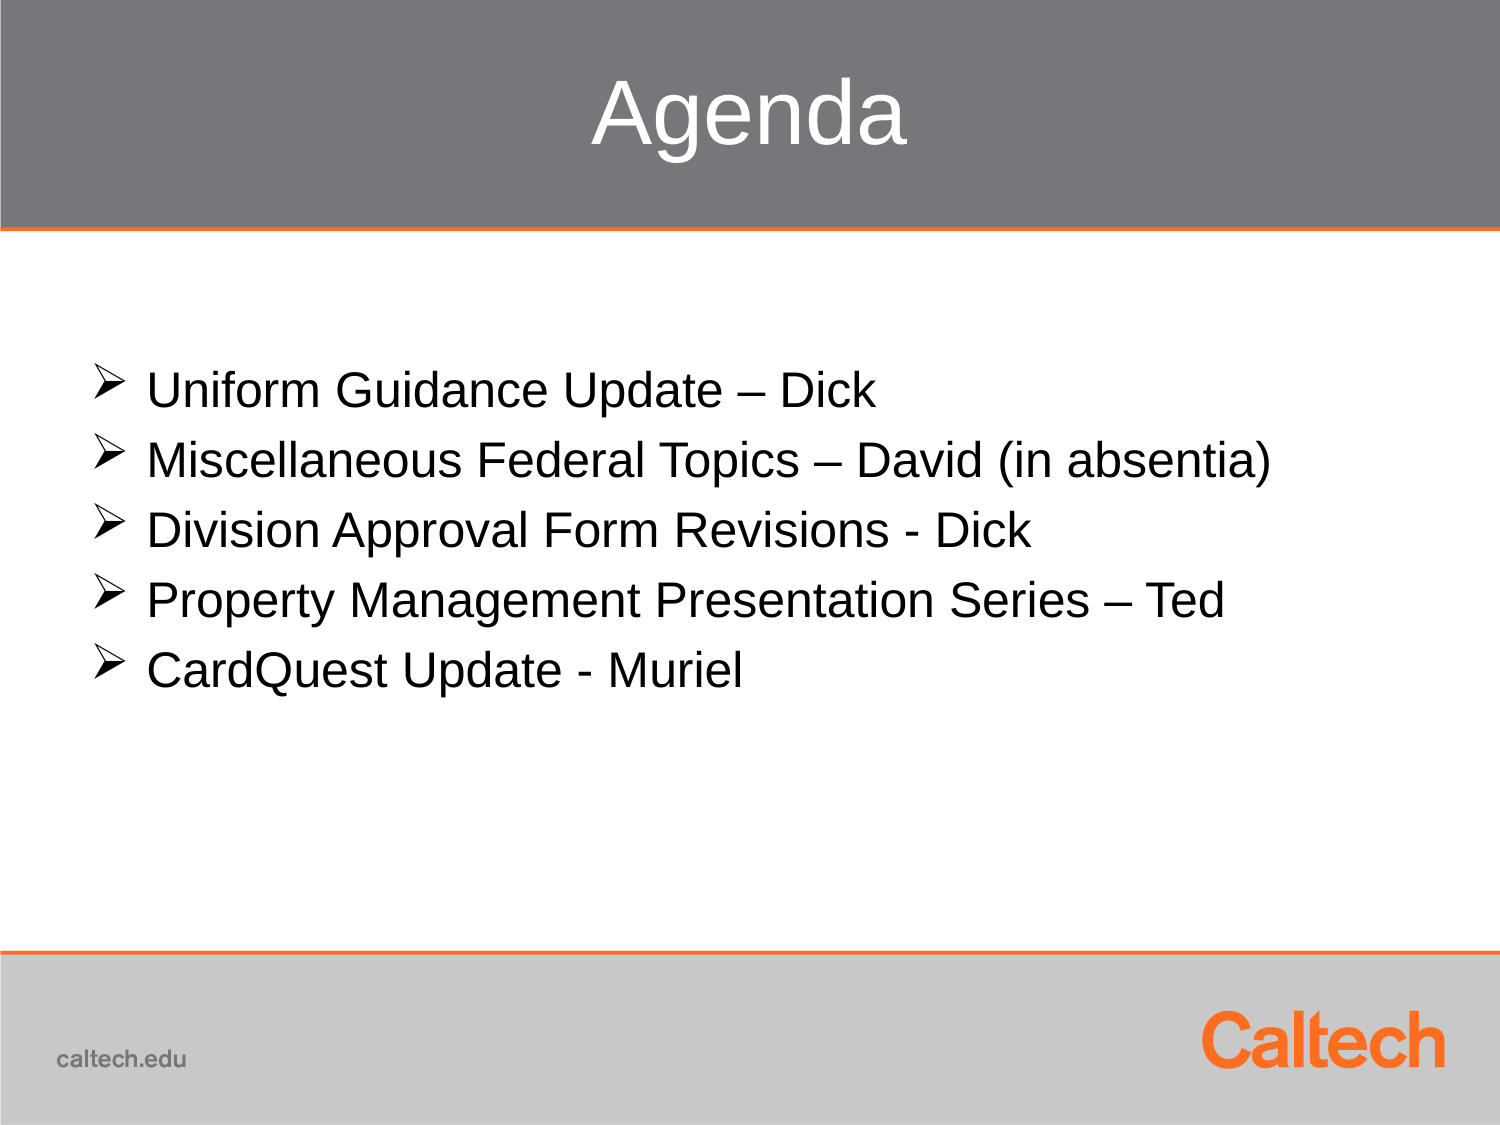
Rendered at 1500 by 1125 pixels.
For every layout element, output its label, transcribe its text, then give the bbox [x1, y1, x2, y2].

list Uniform Guidance Update – Dick Miscellaneous Federal Topics – David (in absentia) Division Approval Form Revisions - Dick Property Management Presentation Series – Ted CardQuest Update - Muriel [75, 350, 1425, 919]
picture [0, 0, 1500, 1125]
title Agenda [75, 45, 1425, 233]
